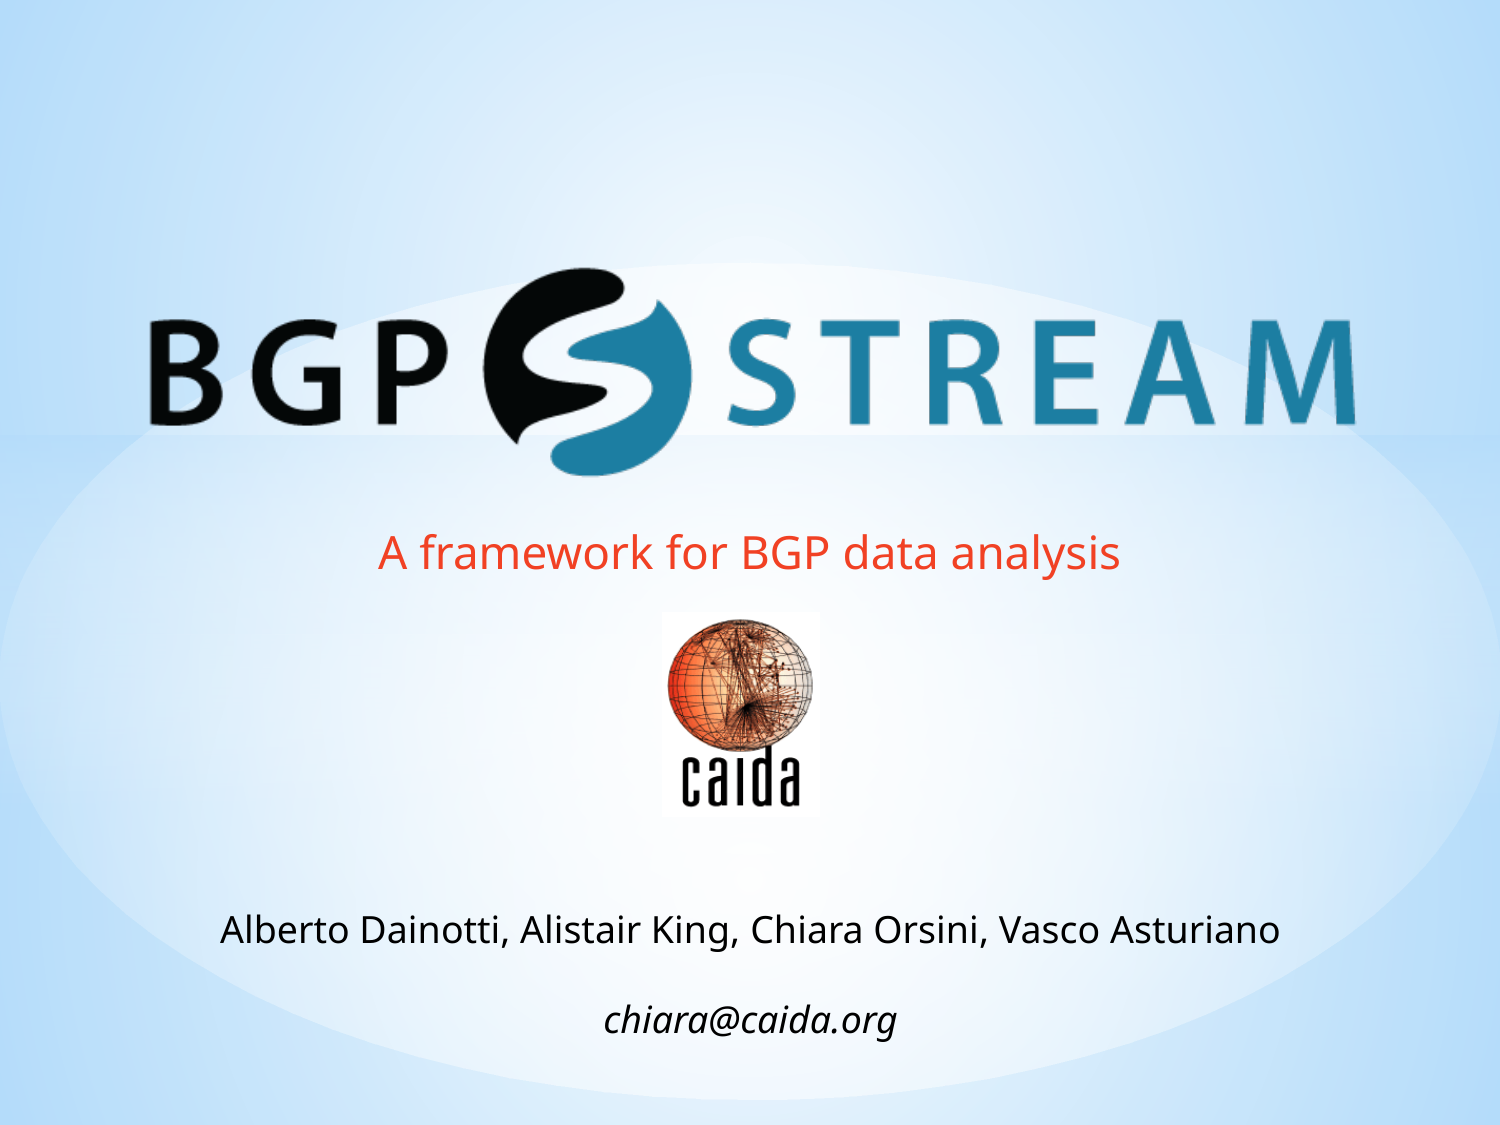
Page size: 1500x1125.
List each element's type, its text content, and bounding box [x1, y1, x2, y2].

text_box Alberto Dainotti, Alistair King, Chiara Orsini, Vasco Asturiano chiara@caida.org [205, 899, 1296, 1049]
picture [662, 612, 821, 818]
picture [89, 225, 1413, 514]
subtitle A framework for BGP data analysis [287, 522, 1213, 624]
